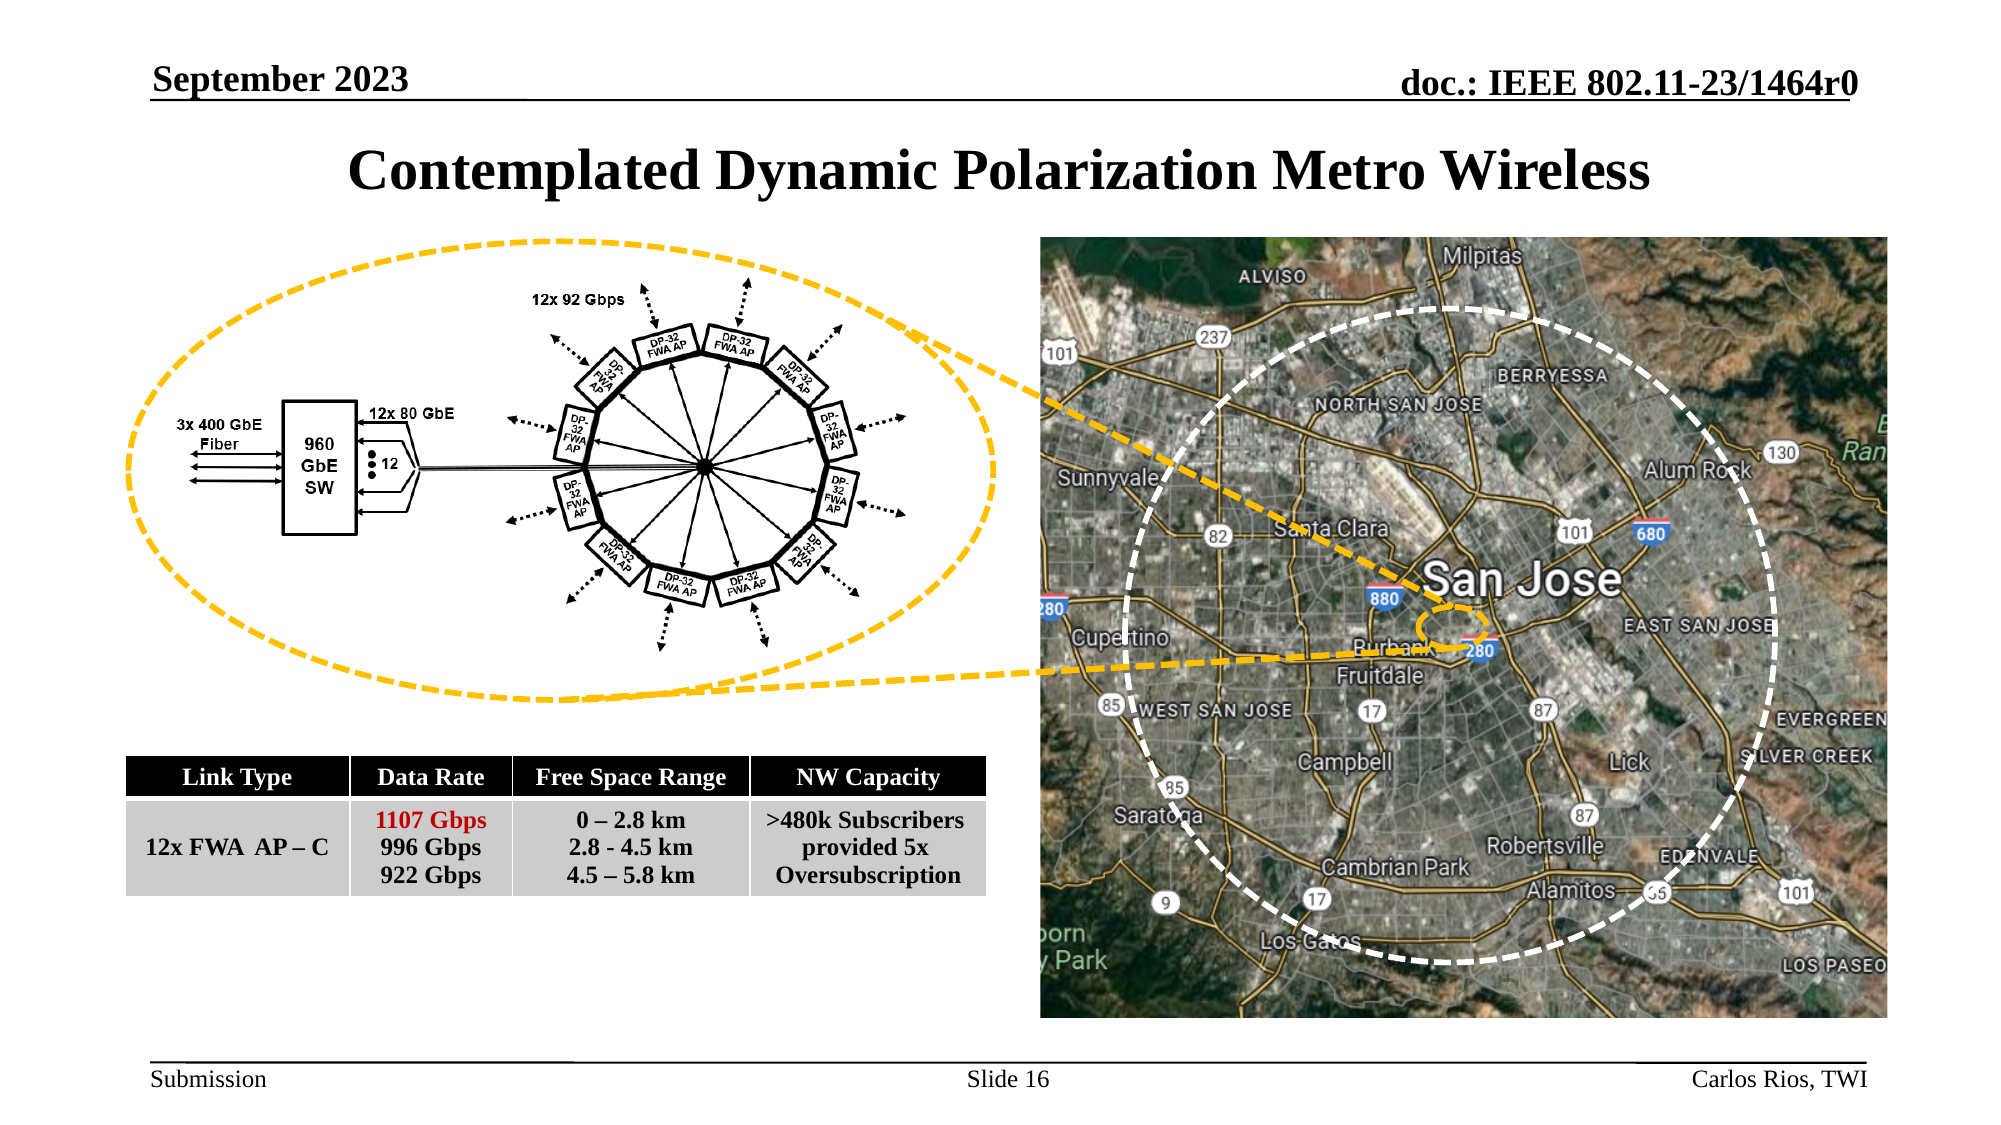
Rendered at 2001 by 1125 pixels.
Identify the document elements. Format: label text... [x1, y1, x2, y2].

footer Carlos Rios, TWI [1171, 1061, 1869, 1093]
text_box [560, 647, 1453, 701]
table_cell 1107 Gbps 996 Gbps 922 Gbps [351, 801, 512, 896]
table_cell 12x FWA AP – C [126, 801, 349, 896]
slide_number Slide 16 [950, 1061, 1067, 1123]
table_header Free Space Range [513, 756, 749, 796]
table_cell >480k Subscribers provided 5x Oversubscription [751, 801, 986, 896]
table_header Link Type [126, 756, 349, 796]
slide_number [152, 54, 563, 100]
title Contemplated Dynamic Polarization Metro Wireless [130, 112, 1869, 221]
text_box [128, 241, 994, 701]
table_header Data Rate [351, 756, 512, 796]
table_header NW Capacity [751, 756, 986, 796]
table_cell 0 – 2.8 km 2.8 - 4.5 km 4.5 – 5.8 km [513, 801, 749, 896]
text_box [866, 308, 1453, 607]
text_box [1040, 237, 1888, 1018]
